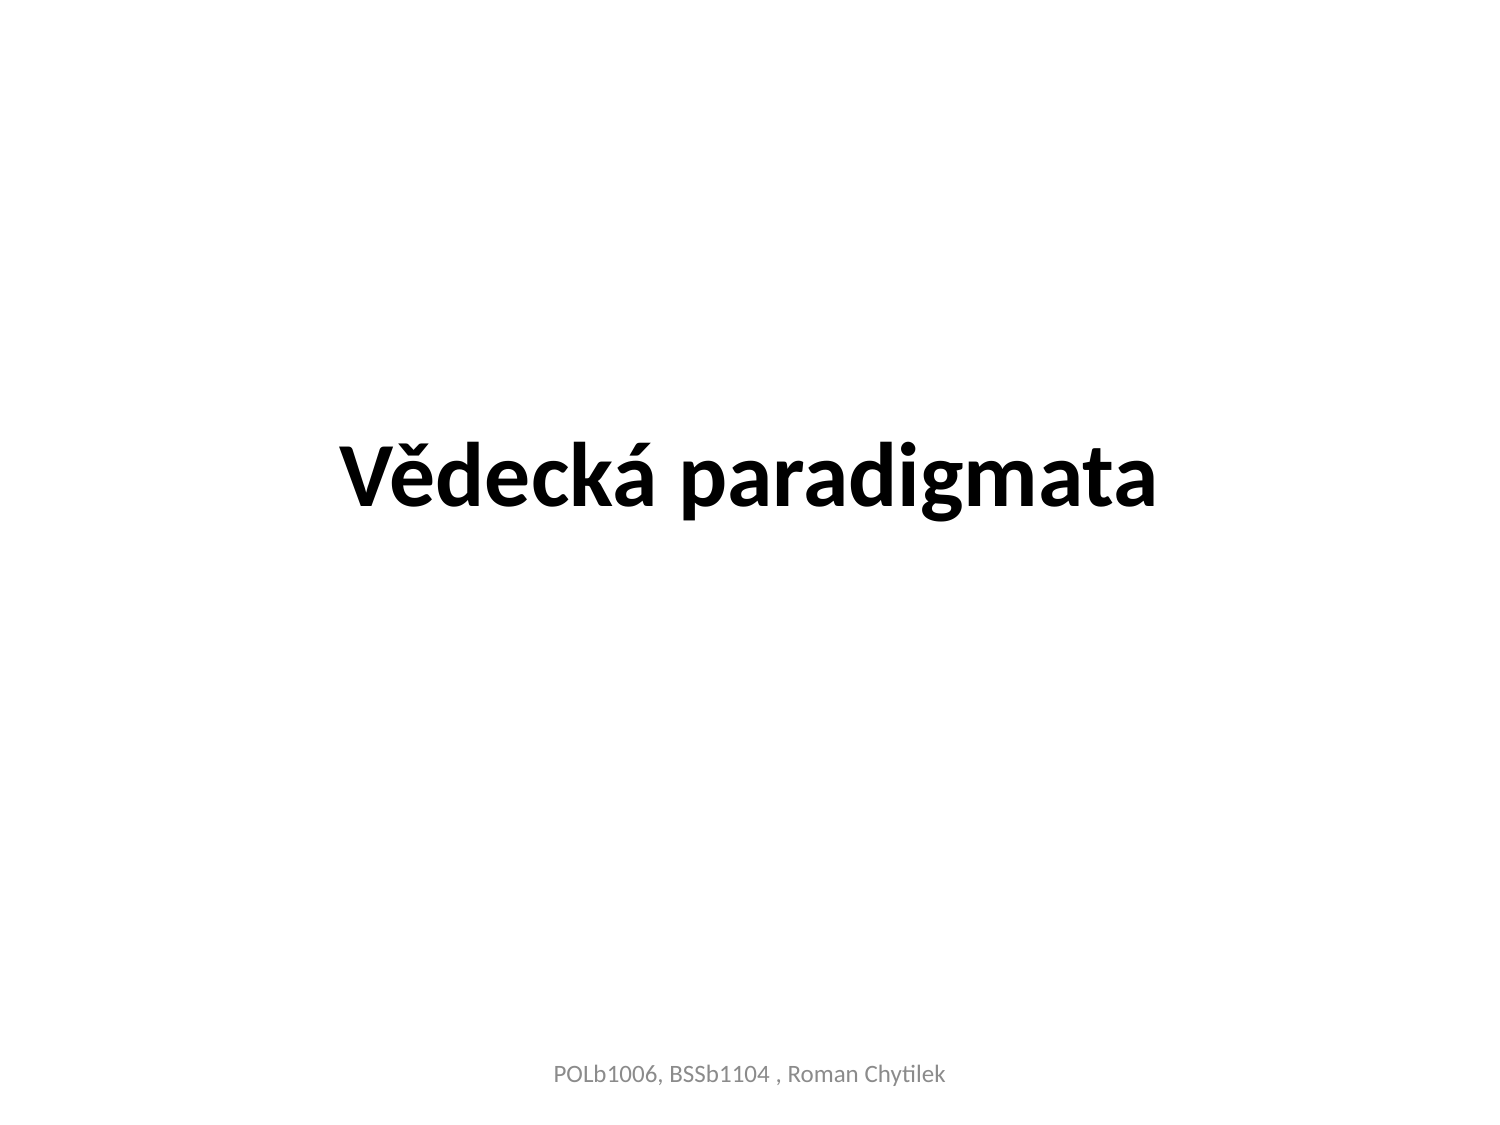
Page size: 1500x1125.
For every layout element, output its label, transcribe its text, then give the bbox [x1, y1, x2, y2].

title Vědecká paradigmata [112, 349, 1388, 591]
footer POLb1006, BSSb1104 , Roman Chytilek [512, 1042, 988, 1103]
